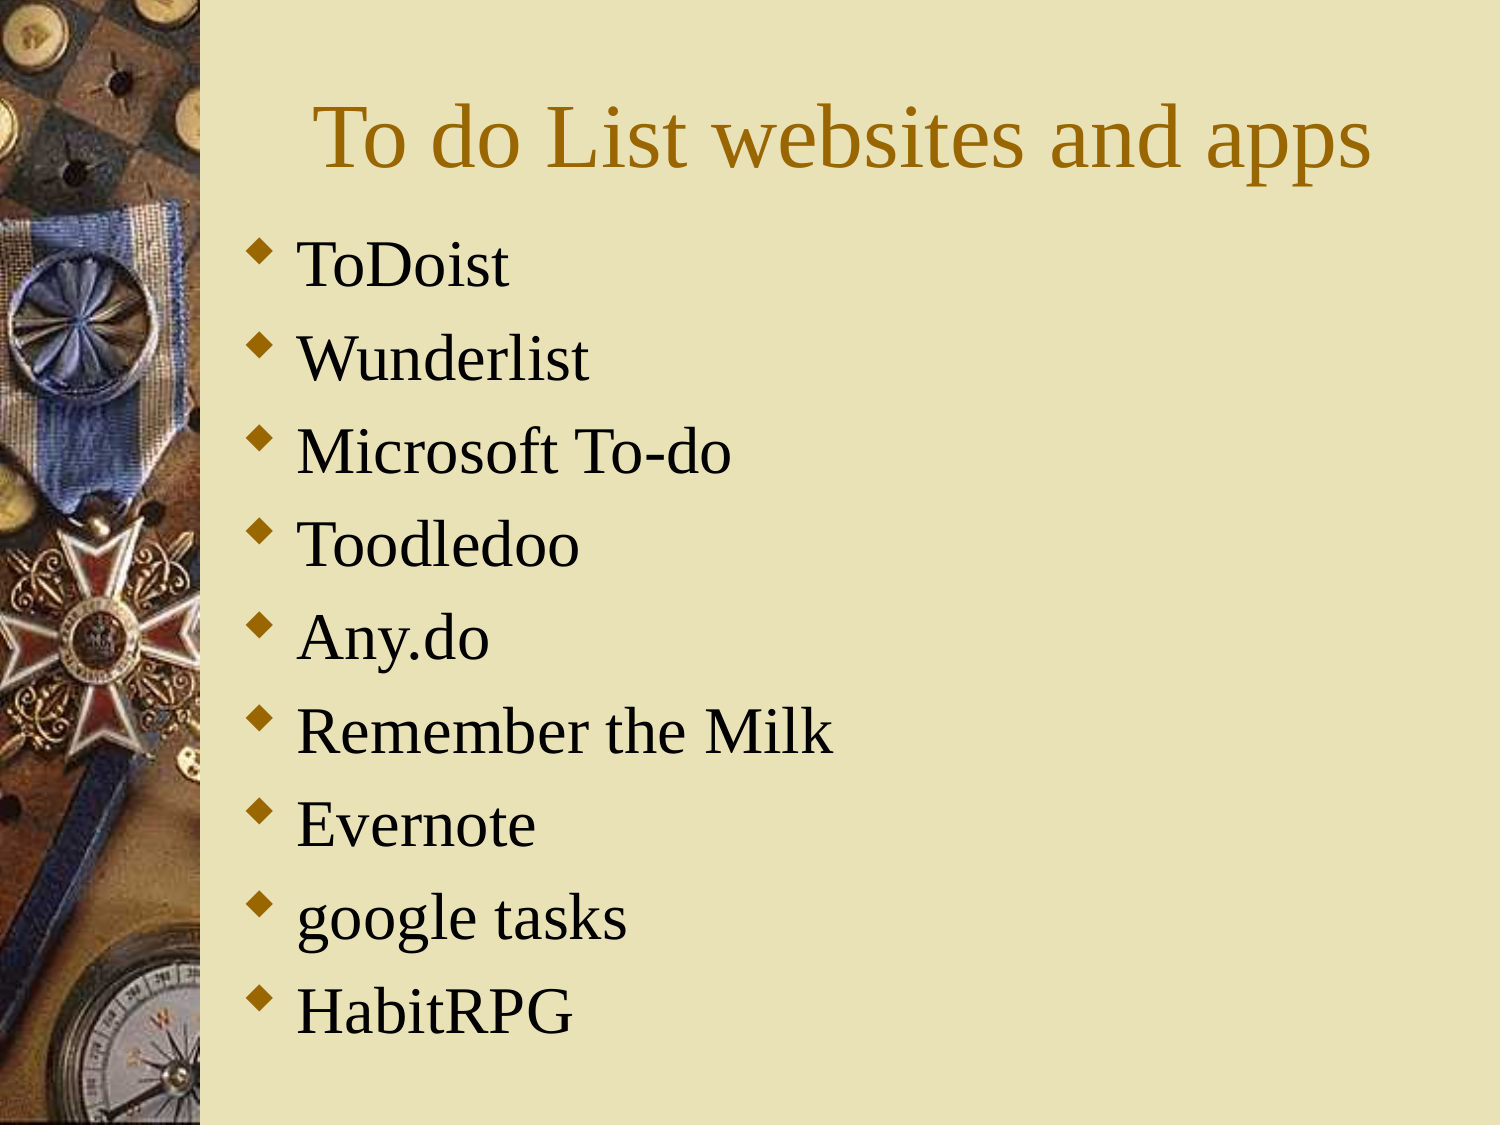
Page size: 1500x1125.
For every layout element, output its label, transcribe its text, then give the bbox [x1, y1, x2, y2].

list ToDoist Wunderlist Microsoft To-do Toodledoo Any.do Remember the Milk Evernote google tasks HabitRPG [225, 212, 1475, 1088]
picture [0, 0, 200, 1125]
title To do List websites and apps [225, 37, 1463, 212]
